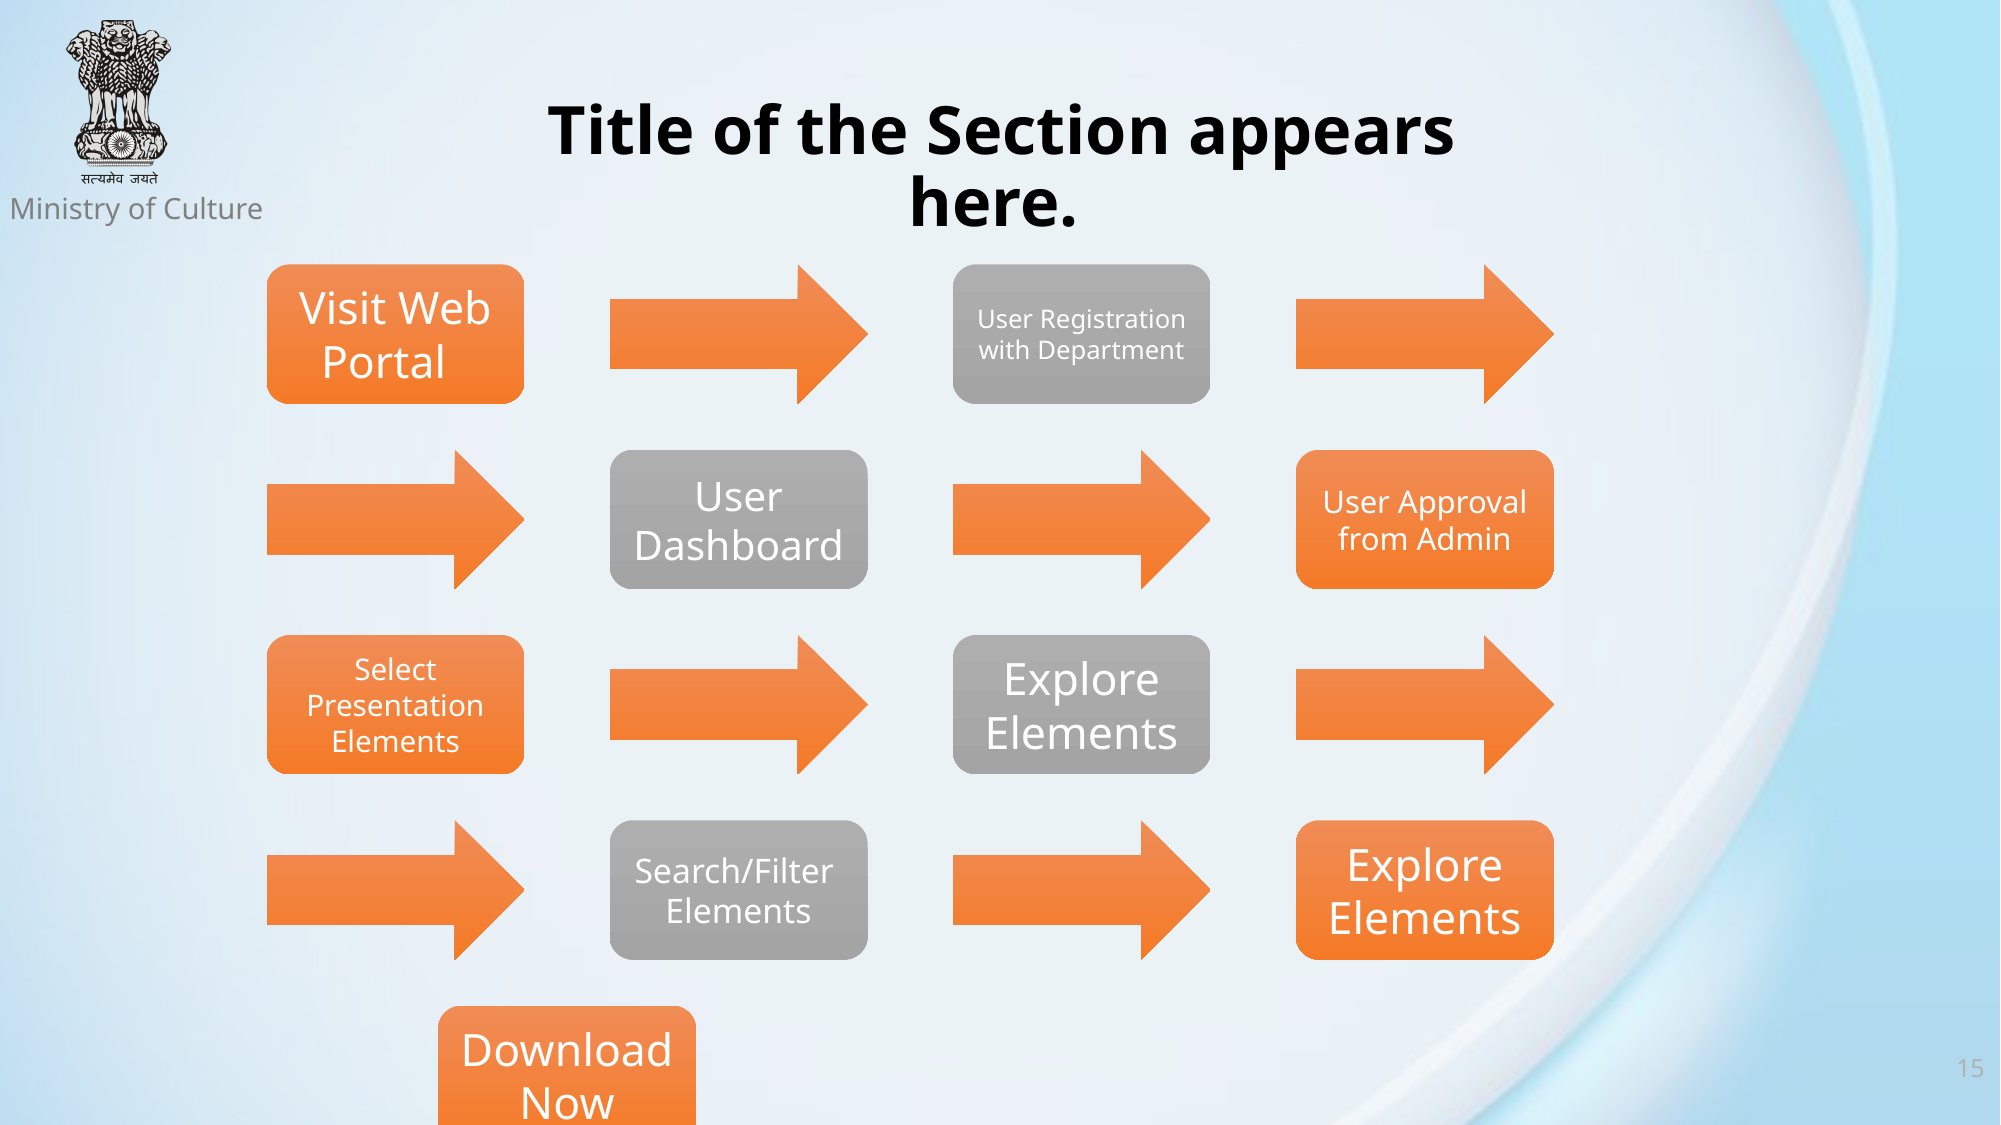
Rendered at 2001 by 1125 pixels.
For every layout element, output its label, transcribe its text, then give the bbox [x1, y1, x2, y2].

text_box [266, 264, 1554, 1021]
picture [66, 20, 171, 174]
slide_number 15 [1549, 1039, 2000, 1100]
text_box Title of the Section appears here. [491, 89, 1513, 249]
text_box [0, 174, 1821, 309]
